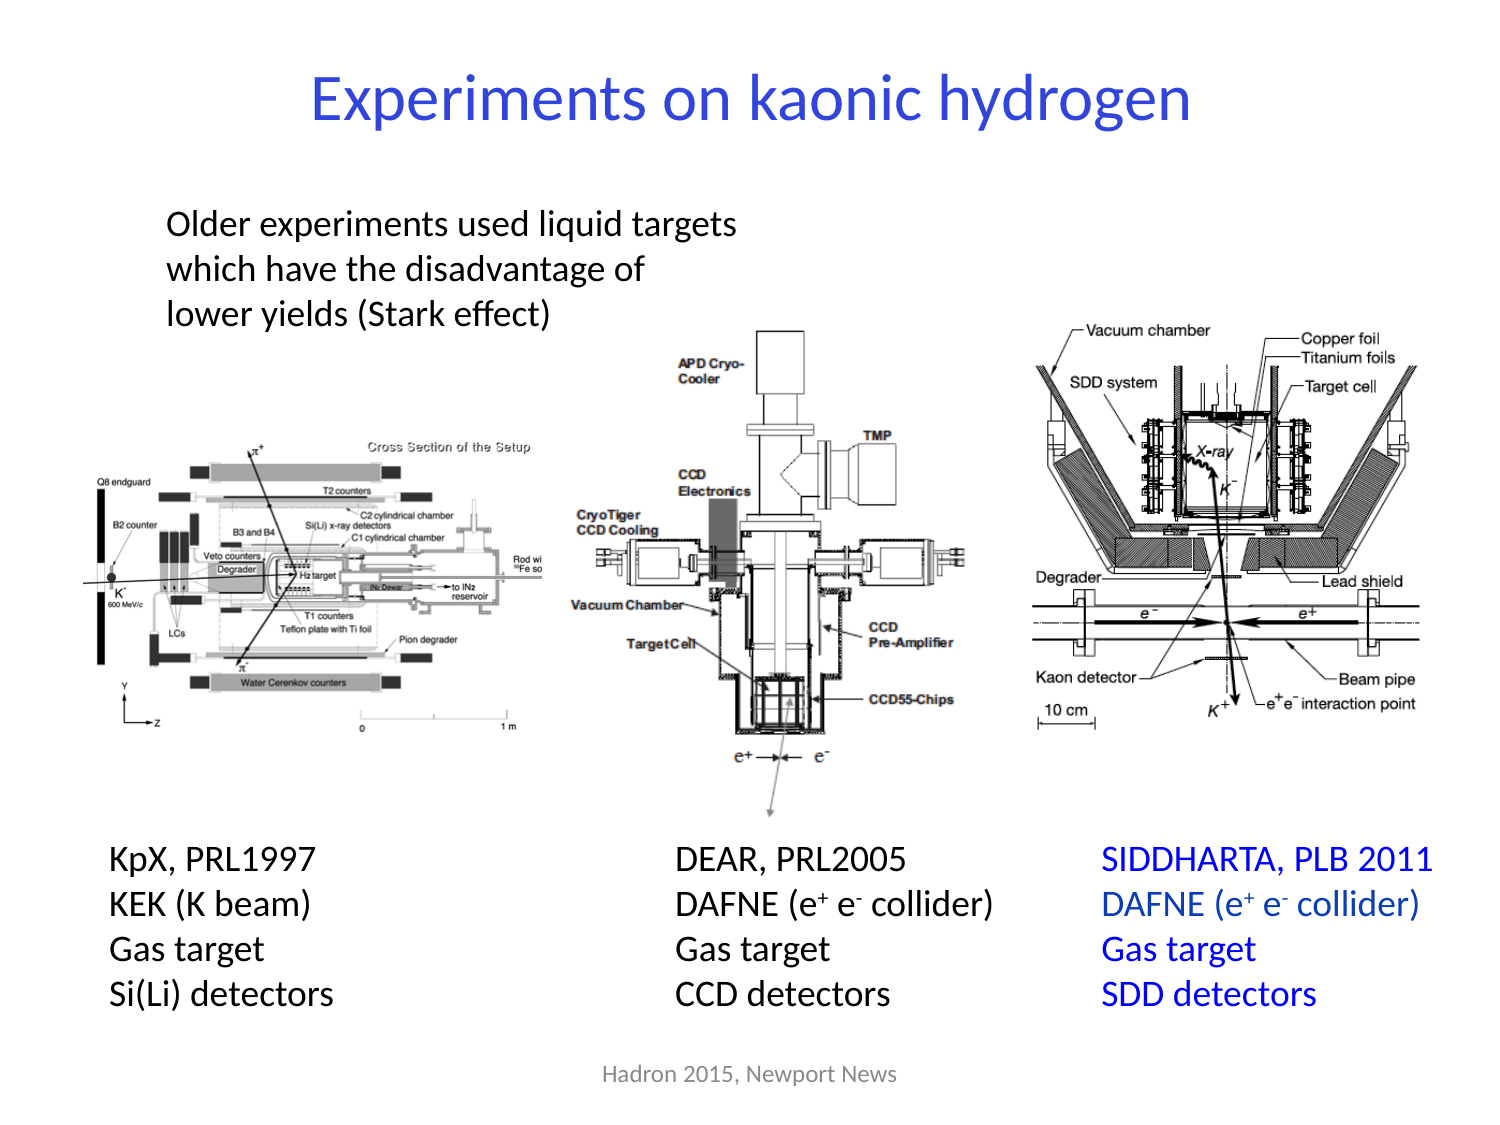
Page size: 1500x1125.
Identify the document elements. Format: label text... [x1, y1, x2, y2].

title Experiments on kaonic hydrogen [76, 0, 1427, 188]
text_box SIDDHARTA, PLB 2011 DAFNE (e+ e- collider) Gas target SDD detectors [1086, 826, 1450, 1022]
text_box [83, 309, 1428, 825]
text_box KpX, PRL1997 KEK (K beam) Gas target Si(Li) detectors [94, 833, 350, 1022]
text_box DEAR, PRL2005 DAFNE (e+ e- collider) Gas target CCD detectors [660, 833, 1010, 1022]
footer Hadron 2015, Newport News [512, 1042, 988, 1103]
text_box Older experiments used liquid targets which have the disadvantage of lower yields (Stark effect) [151, 191, 753, 308]
